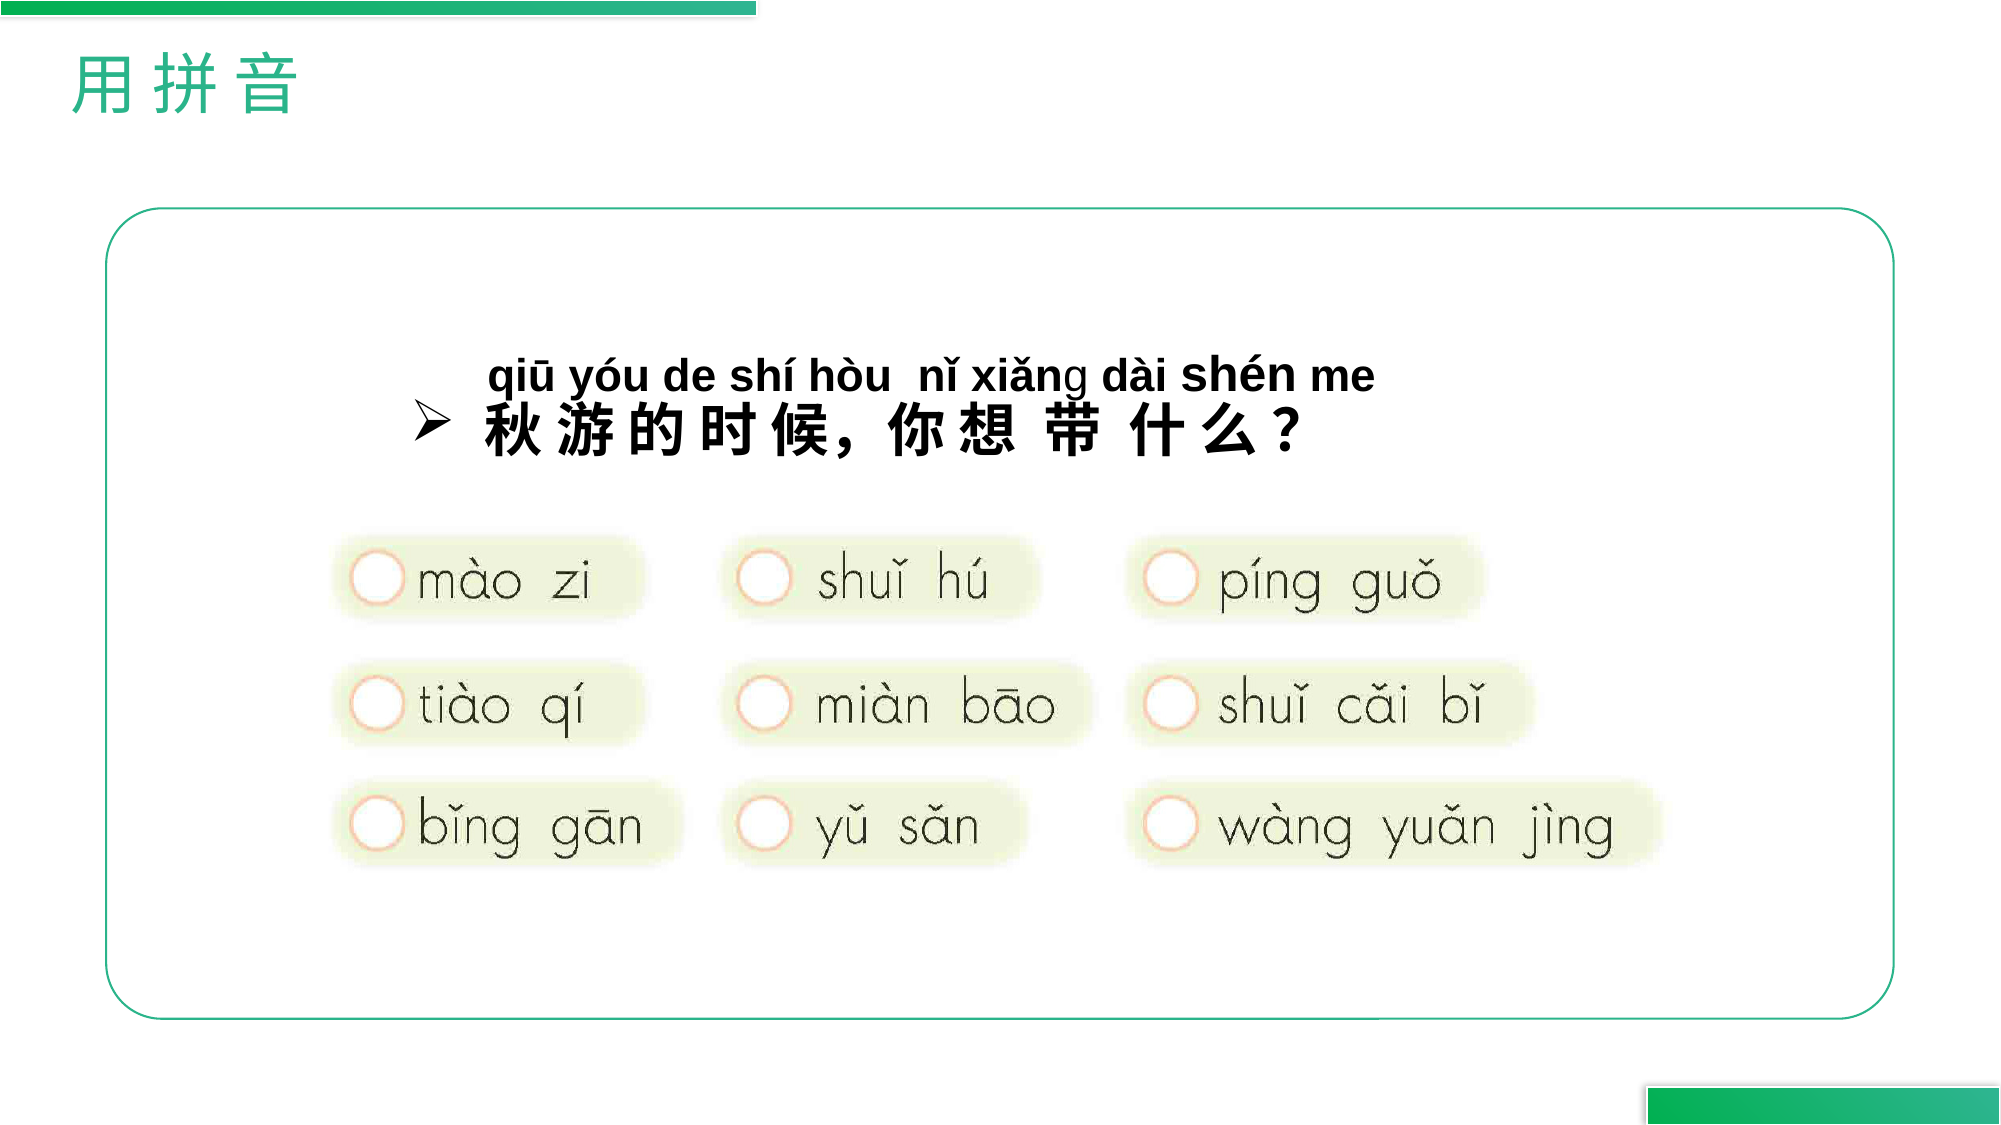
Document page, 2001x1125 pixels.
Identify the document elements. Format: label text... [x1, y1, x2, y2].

picture [257, 506, 1703, 899]
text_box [394, 334, 1520, 471]
list 用 拼 音 [55, 43, 509, 126]
